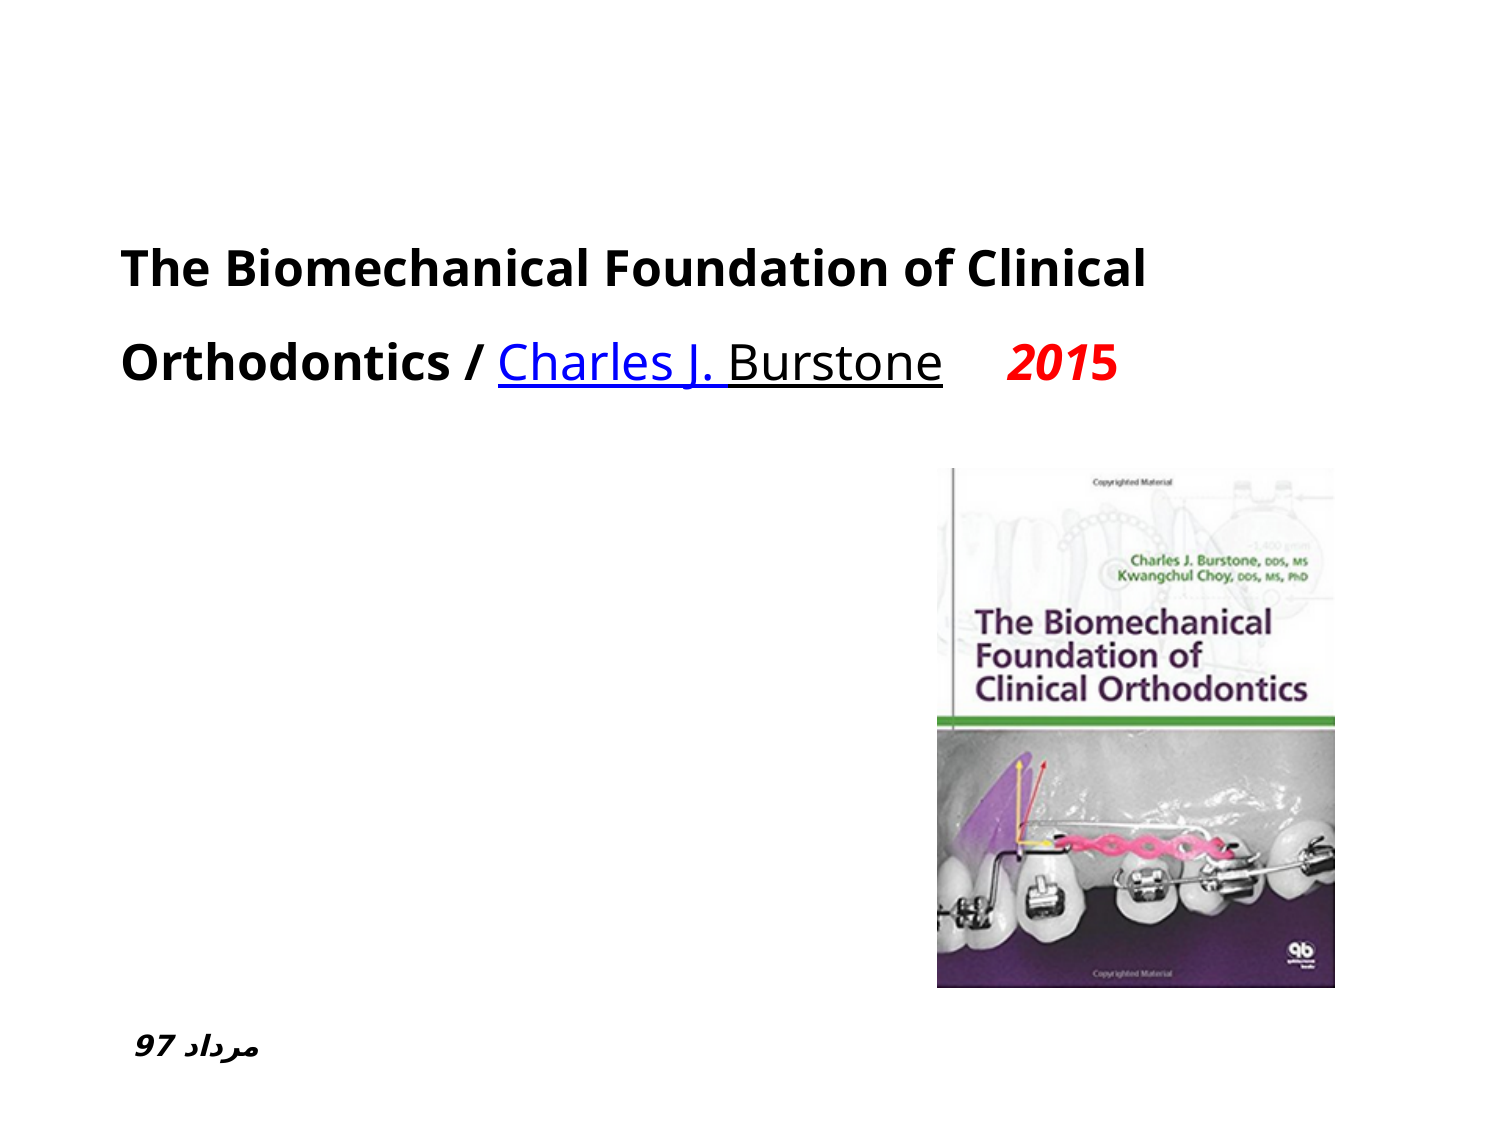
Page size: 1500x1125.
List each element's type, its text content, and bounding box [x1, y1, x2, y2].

text_box مرداد 97 [117, 1019, 293, 1070]
picture [937, 468, 1335, 988]
text_box The Biomechanical Foundation of Clinical Orthodontics / Charles J. Burstone 2015 [105, 199, 1348, 407]
